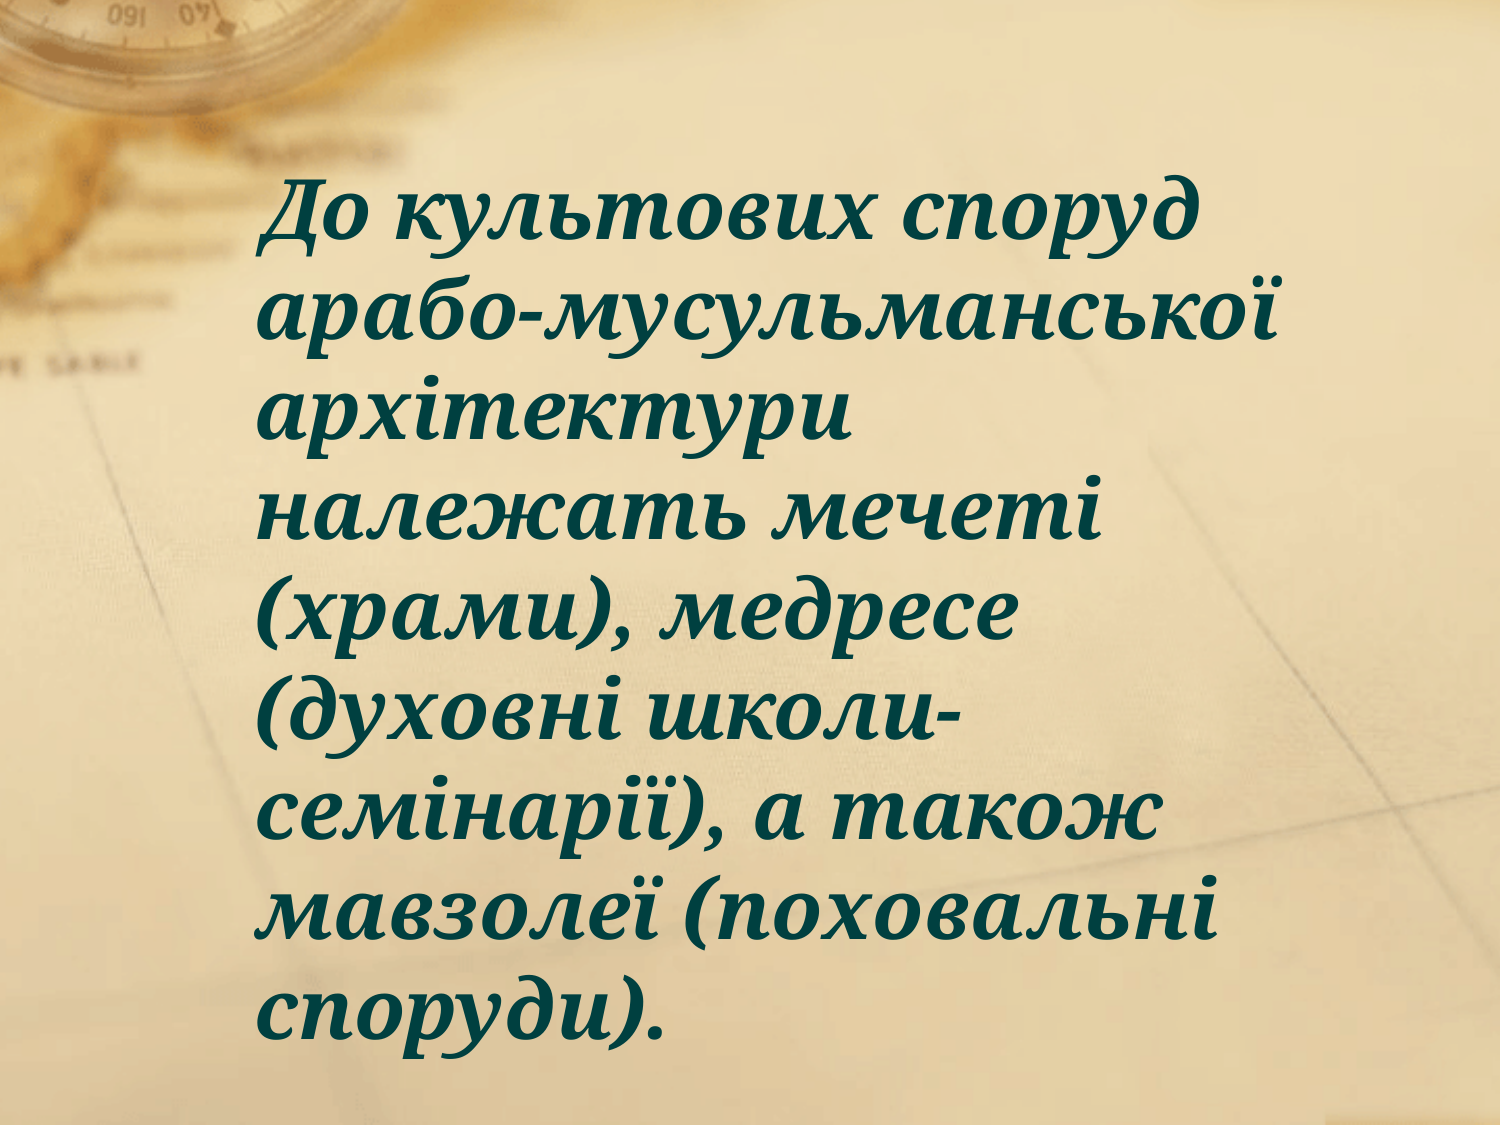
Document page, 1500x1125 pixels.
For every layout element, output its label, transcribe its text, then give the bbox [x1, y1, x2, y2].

list До культових споруд арабо-мусульманської архітектури належать мечеті (храми), медресе (духовні школи-семінарії), а також мавзолеї (поховальні споруди). [183, 149, 1383, 892]
picture [0, 0, 1500, 1125]
